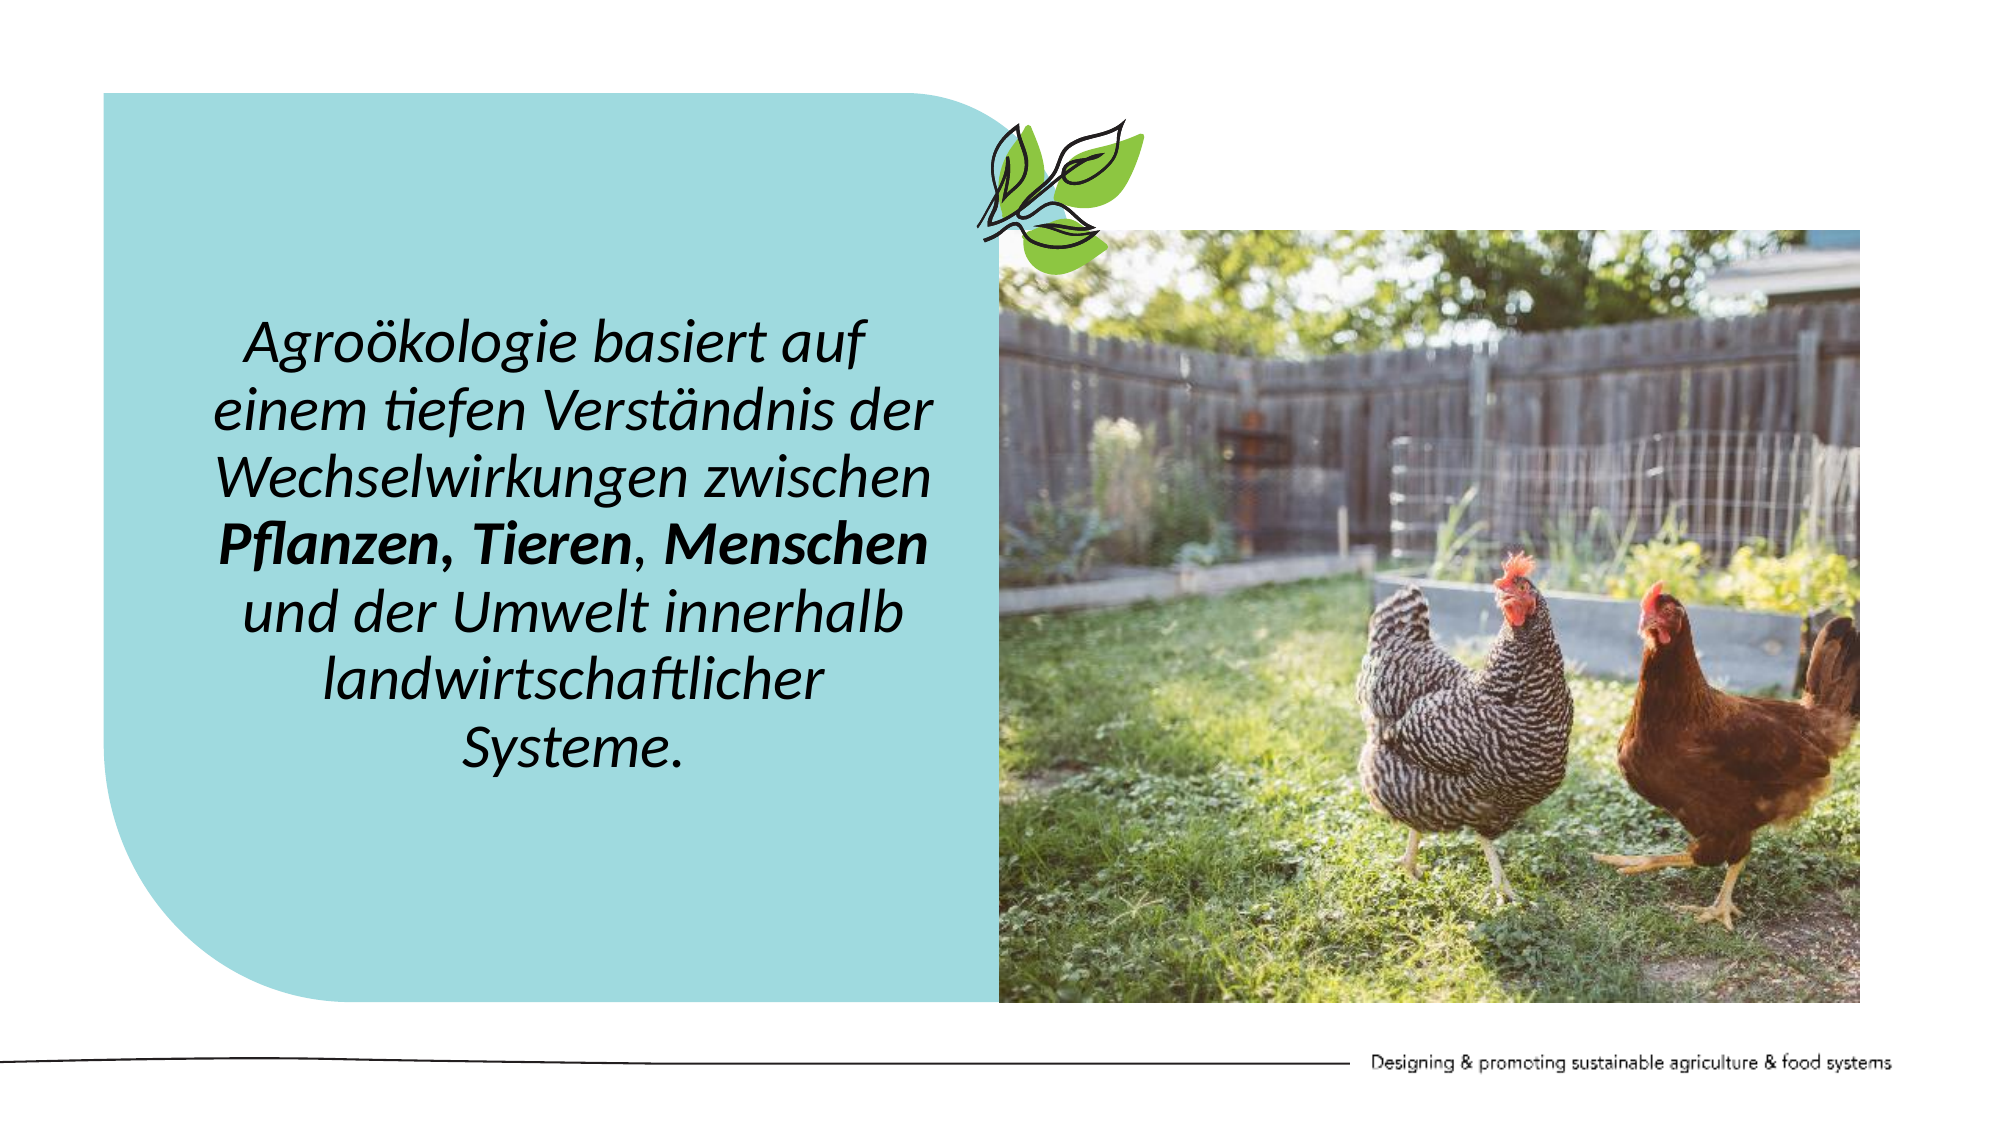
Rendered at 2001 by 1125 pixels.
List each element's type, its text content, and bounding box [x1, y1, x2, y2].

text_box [985, 92, 1143, 284]
picture [999, 230, 1860, 1003]
list Agroökologie basiert auf einem tiefen Verständnis der Wechselwirkungen zwischen Pflanzen, Tieren, Menschen und der Umwelt innerhalb landwirtschaftlicher Systeme. [113, 276, 959, 902]
picture [1332, 1045, 1914, 1088]
